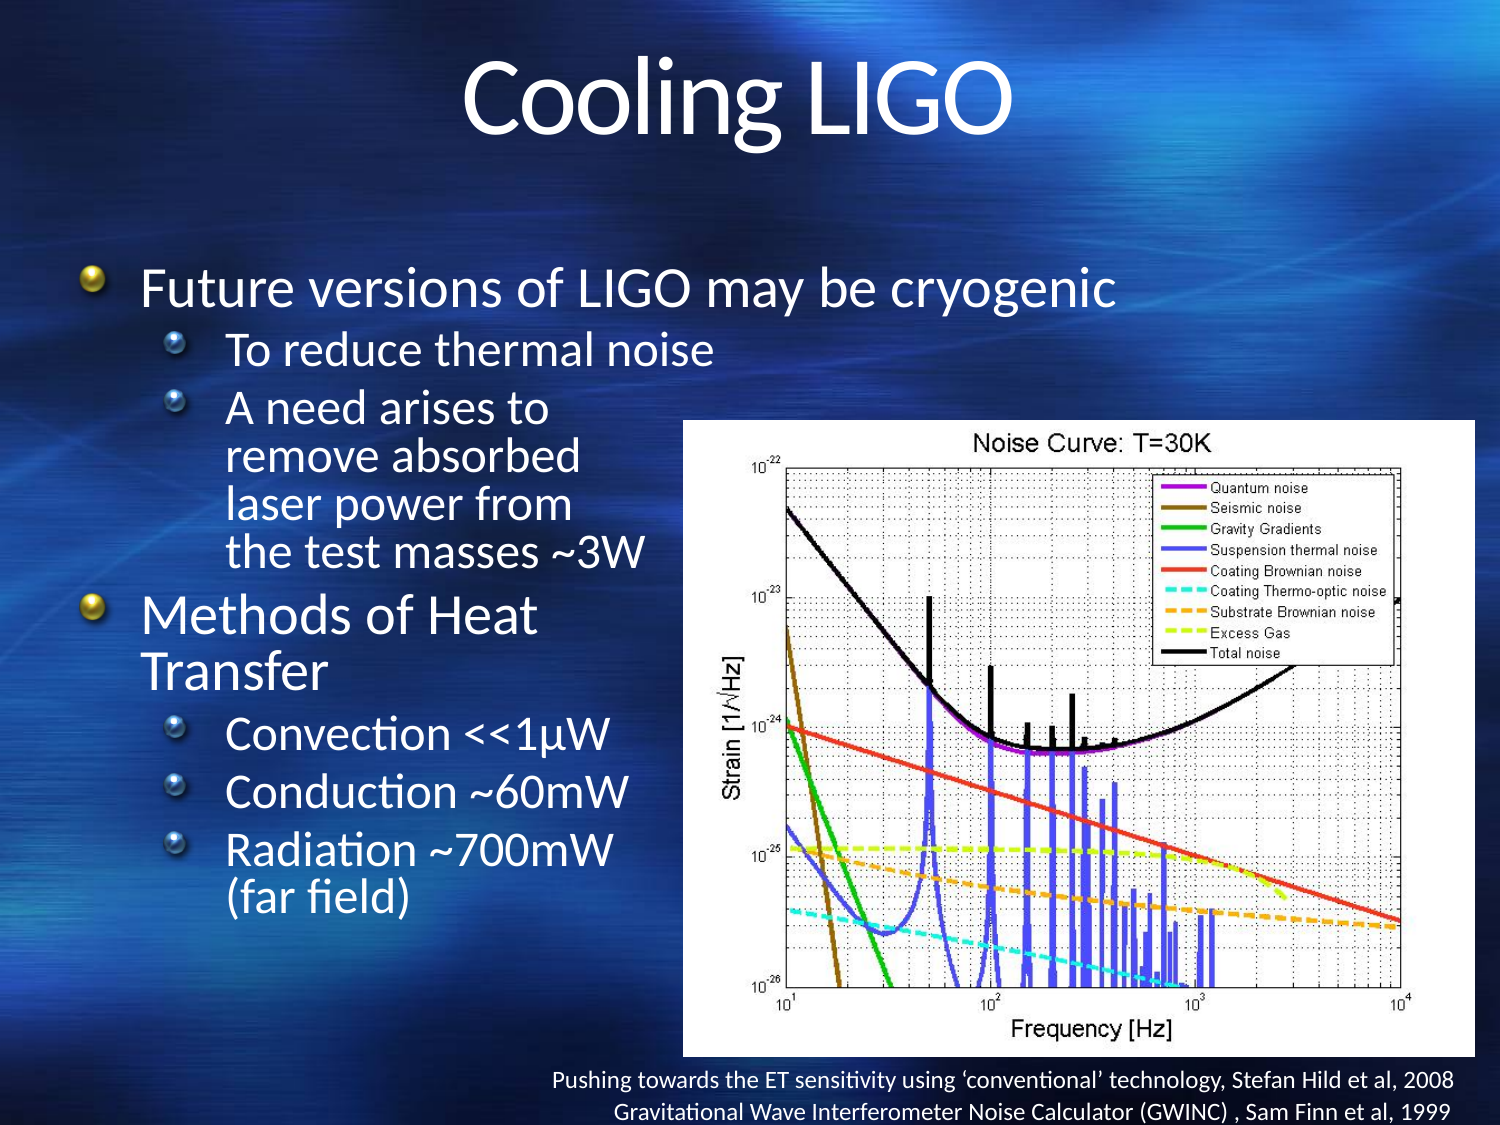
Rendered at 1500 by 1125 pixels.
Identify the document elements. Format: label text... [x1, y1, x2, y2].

title Cooling LIGO [62, 37, 1438, 161]
list Future versions of LIGO may be cryogenic To reduce thermal noise A need arises to remove absorbed laser power from the test masses ~3W Methods of Heat Transfer Convection <<1μW Conduction ~60mW Radiation ~700mW (far field) [75, 262, 1350, 944]
text_box Gravitational Wave Interferometer Noise Calculator (GWINC) , Sam Finn et al, 1999 [527, 1102, 1500, 1125]
picture [0, 0, 1500, 1125]
text_box Pushing towards the ET sensitivity using ‘conventional’ technology, Stefan Hild et al, 2008 [466, 1056, 1500, 1102]
